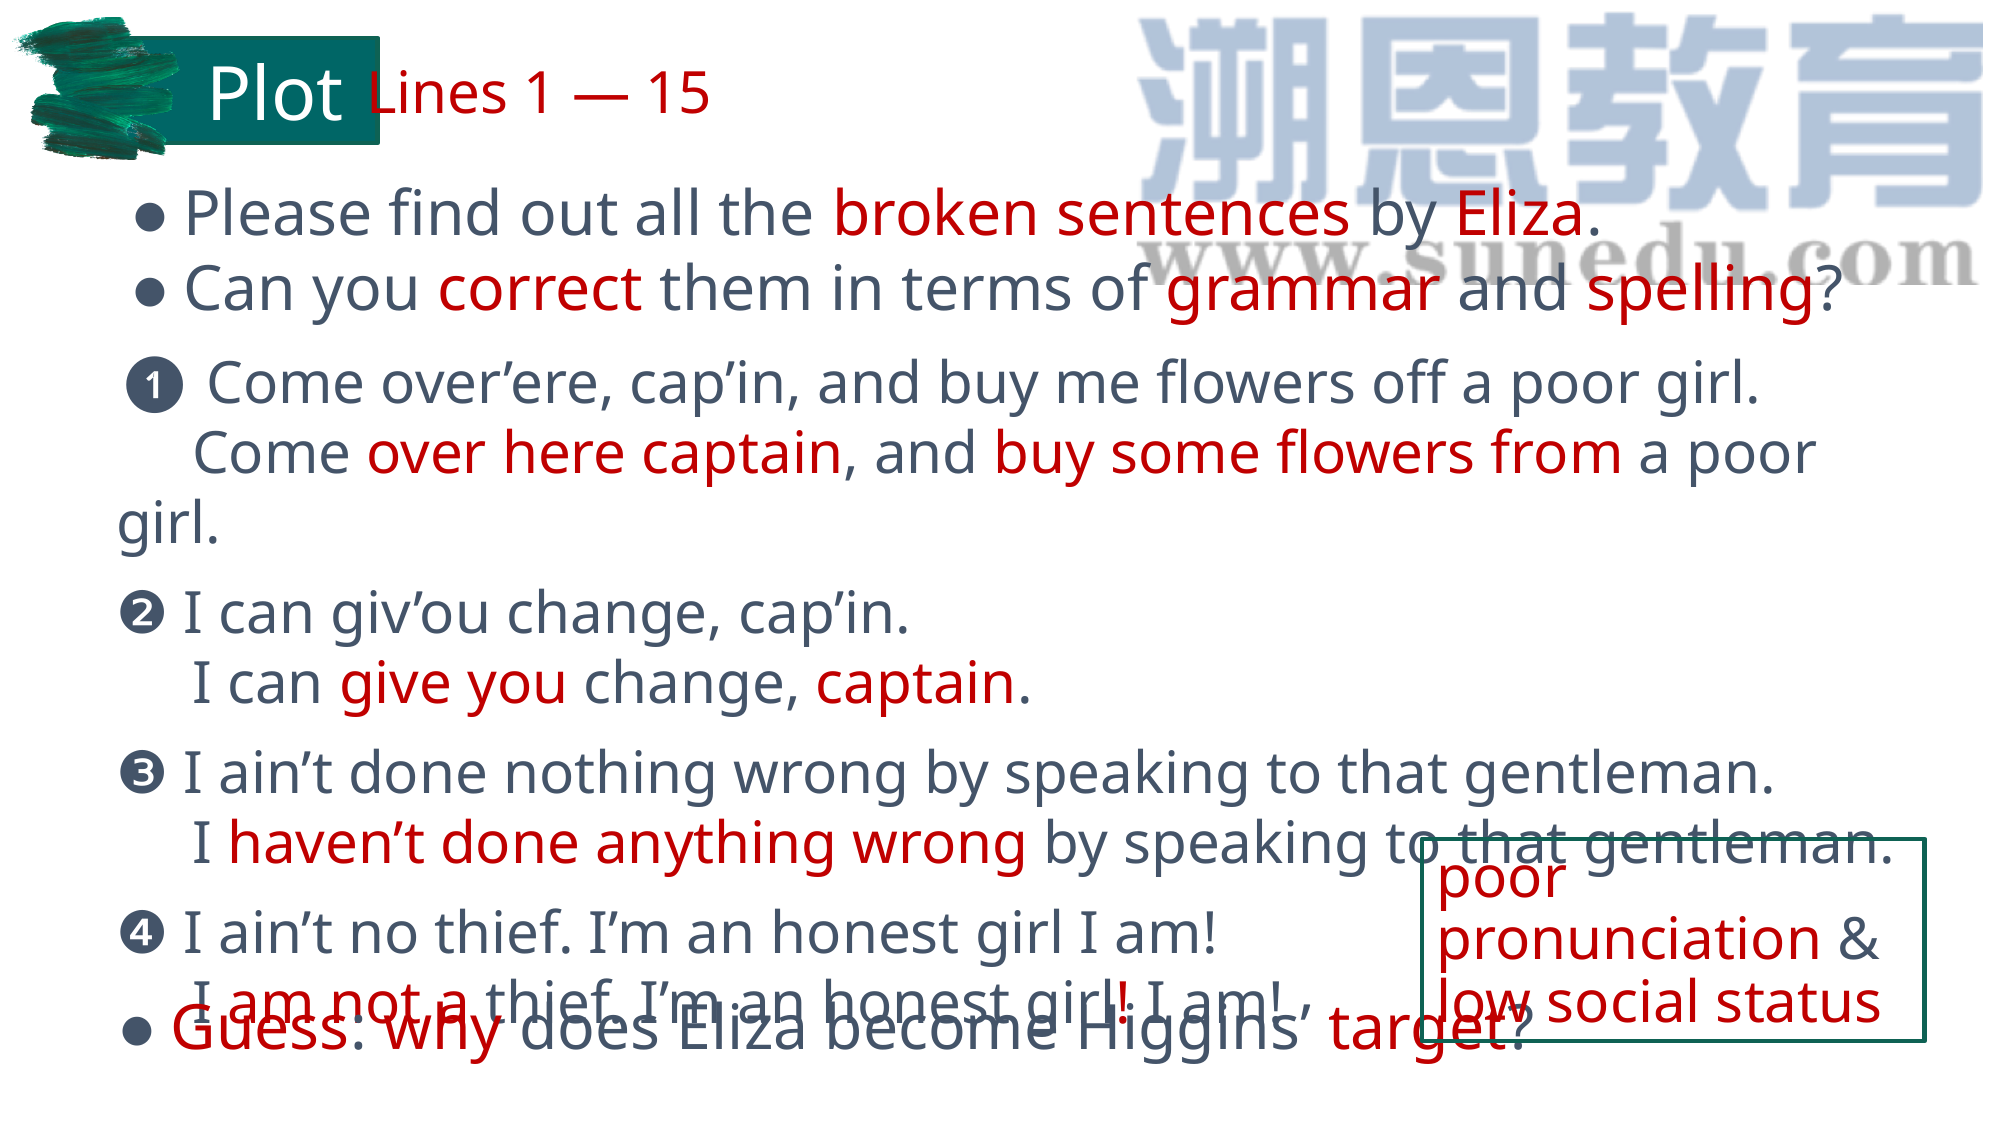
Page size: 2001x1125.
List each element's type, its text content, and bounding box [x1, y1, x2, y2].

text_box ● Guess: why does Eliza become Higgins’ target? [103, 979, 1550, 1070]
picture [1134, 10, 1983, 285]
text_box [12, 17, 349, 161]
text_box poor pronunciation & low social status [1422, 838, 1925, 1042]
text_box Lines 1 — 15 [353, 47, 728, 133]
text_box ● Please find out all the broken sentences by Eliza. ● Can you correct them in terms of grammar and spelling? [116, 165, 1859, 331]
text_box ❶ Come over’ere, cap’in, and buy me flowers off a poor girl. Come over here captain, and buy some flowers from a poor girl. ❷ I can giv’ou change, cap’in. I can give you change, captain. ❸ I ain’t done nothing wrong by speaking to that gentleman. I haven’t done anything wrong by speaking to that gentleman. ❹ I ain’t no thief. I’m an honest girl I am! I am not a thief. I’m an honest girl! I am! [101, 338, 1929, 1043]
